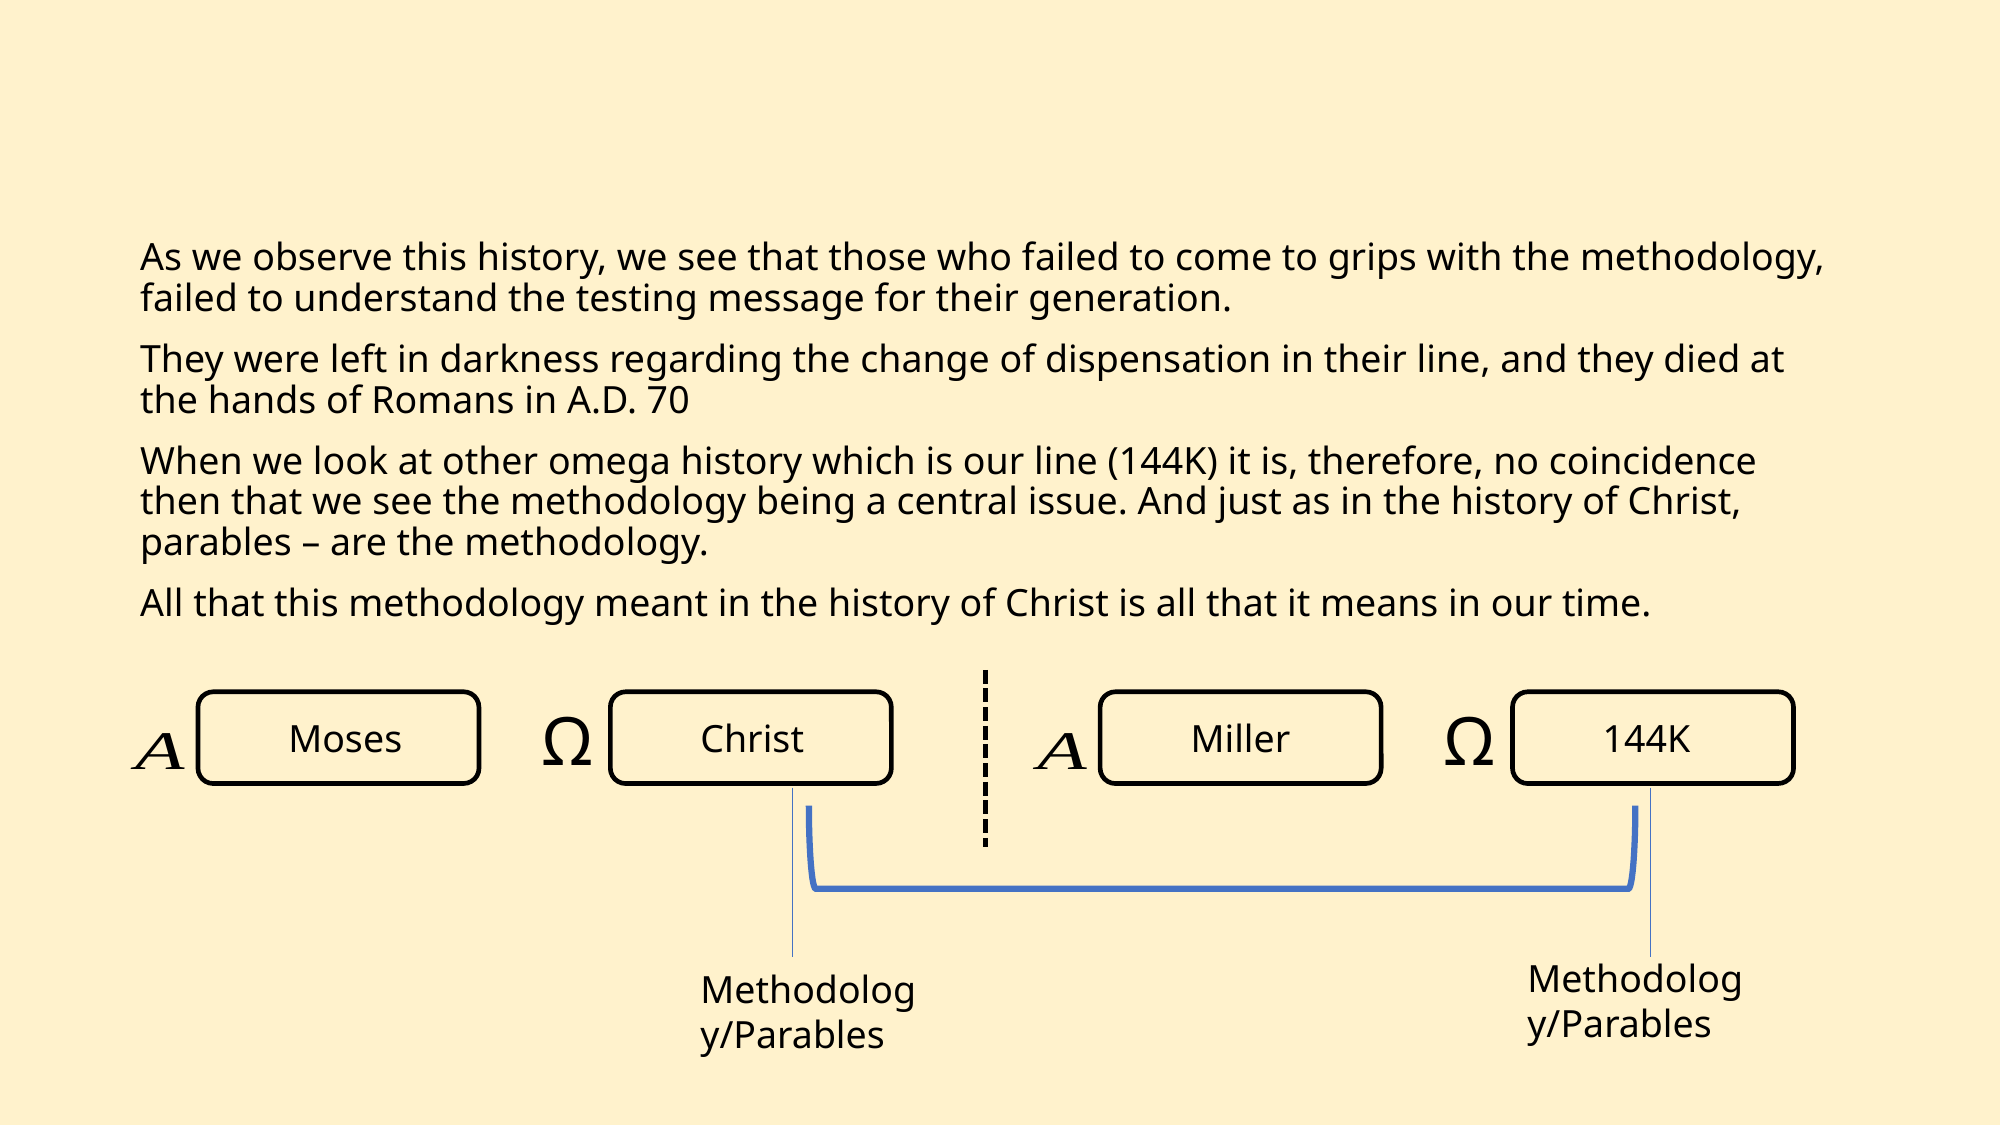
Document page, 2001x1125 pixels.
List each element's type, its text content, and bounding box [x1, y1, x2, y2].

list As we observe this history, we see that those who failed to come to grips with the methodology, failed to understand the testing message for their generation. They were left in darkness regarding the change of dispensation in their line, and they died at the hands of Romans in A.D. 70 When we look at other omega history which is our line (144K) it is, therefore, no coincidence then that we see the methodology being a central issue. And just as in the history of Christ, parables – are the methodology. All that this methodology meant in the history of Christ is all that it means in our time. [125, 230, 1851, 588]
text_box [125, 669, 1794, 1066]
